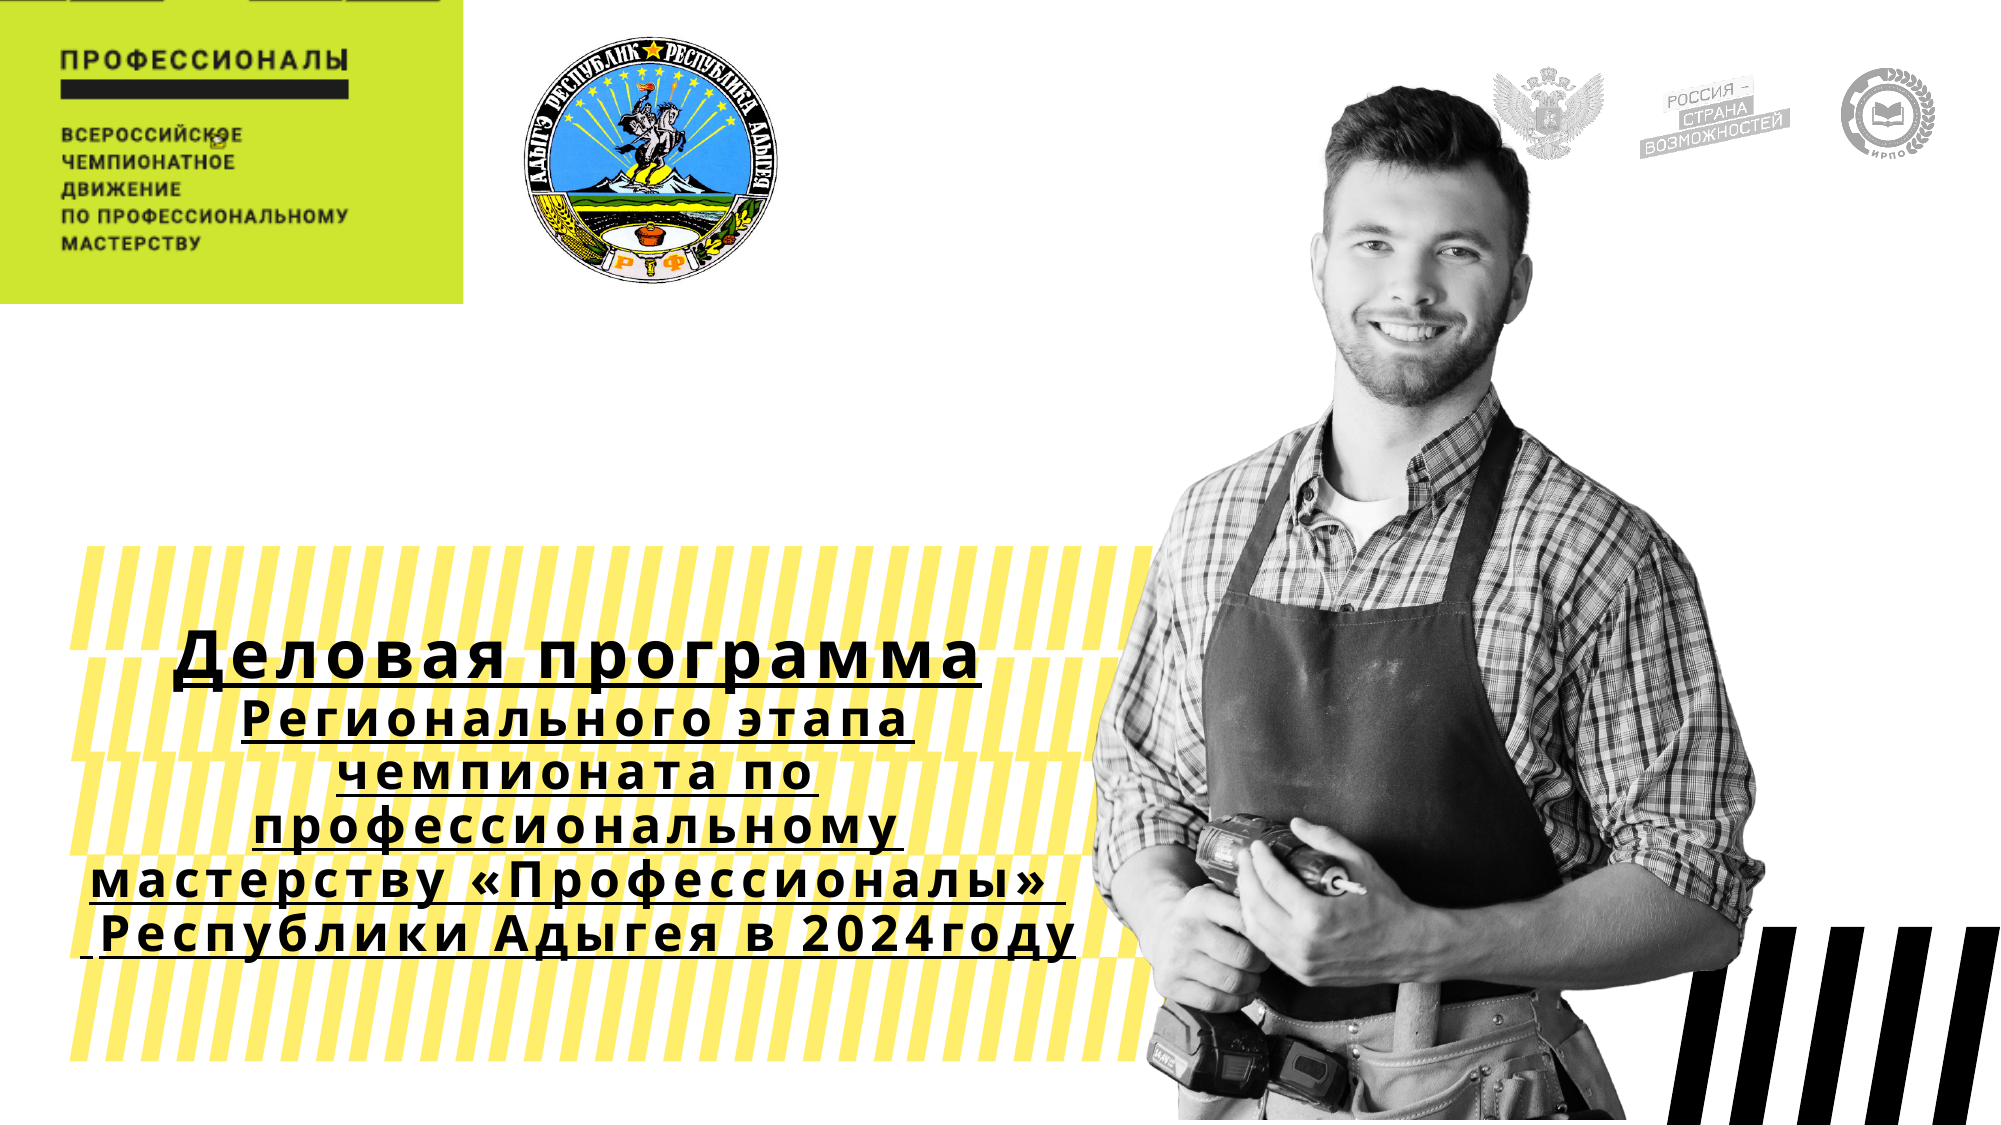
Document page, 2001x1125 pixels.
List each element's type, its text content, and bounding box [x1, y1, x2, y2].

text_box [69, 751, 1090, 854]
picture [1090, 81, 1766, 1120]
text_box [1489, 62, 1935, 163]
text_box Деловая программа Регионального этапа чемпионата по профессиональному мастерству «Профессионалы» Республики Адыгея в 2024году [62, 613, 1090, 970]
picture [509, 0, 784, 304]
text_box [1666, 926, 2000, 1125]
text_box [69, 854, 1090, 957]
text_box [70, 657, 1090, 751]
picture [0, 0, 464, 304]
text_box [69, 545, 1090, 651]
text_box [69, 957, 1090, 1062]
